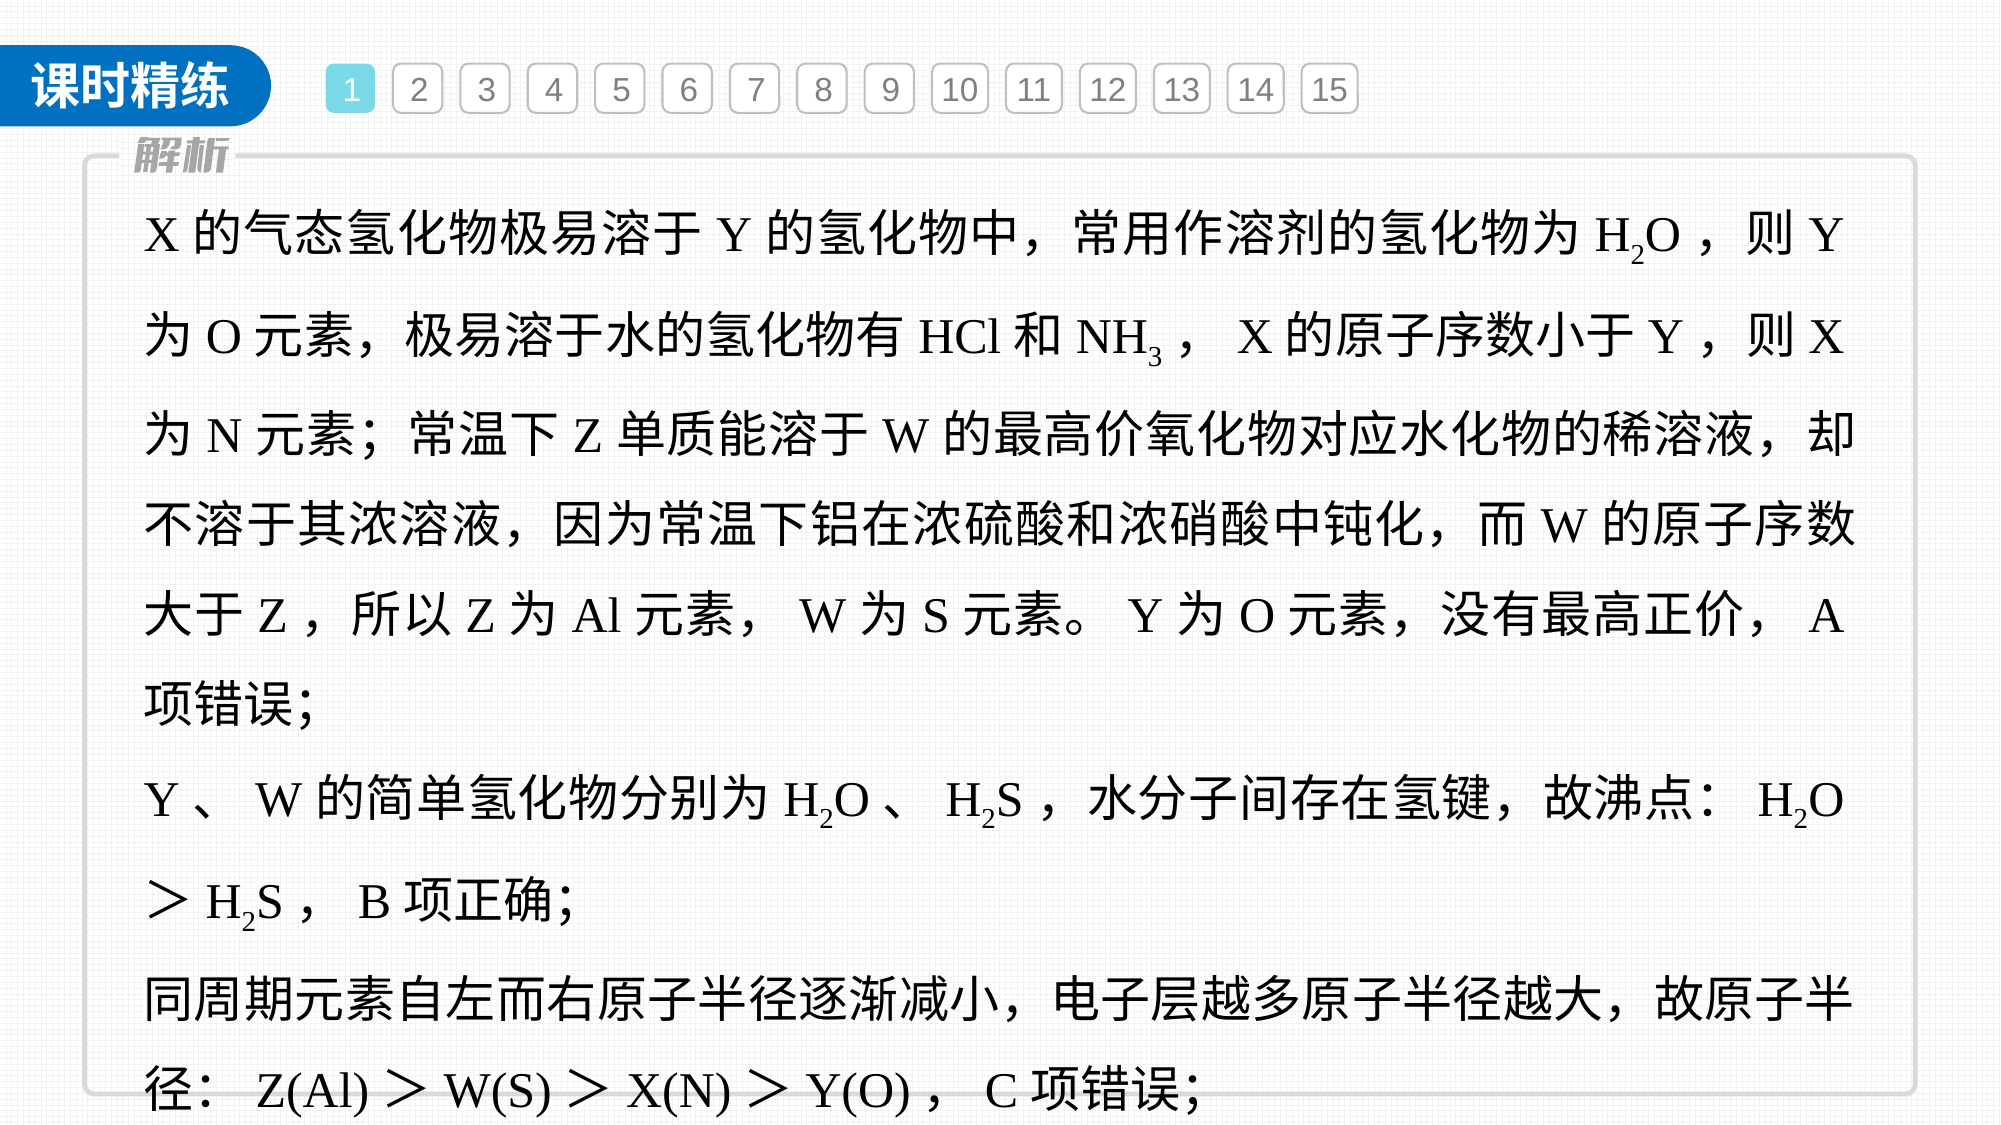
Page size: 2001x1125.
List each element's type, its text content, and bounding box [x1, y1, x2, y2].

text_box 1 [324, 62, 376, 114]
text_box 9 [863, 62, 916, 114]
text_box 8 [796, 62, 848, 114]
text_box 6 [661, 62, 713, 114]
text_box 11 [1004, 62, 1064, 114]
text_box 15 [1300, 62, 1359, 114]
text_box 3 [459, 62, 511, 114]
text_box 5 [594, 62, 646, 114]
text_box X的气态氢化物极易溶于Y的氢化物中，常用作溶剂的氢化物为H2O，则Y为O元素，极易溶于水的氢化物有HCl和NH3，X的原子序数小于Y，则X为N元素；常温下Z单质能溶于W的最高价氧化物对应水化物的稀溶液，却不溶于其浓溶液，因为常温下铝在浓硫酸和浓硝酸中钝化，而W的原子序数大于Z，所以Z为Al元素，W为S元素。Y为O元素，没有最高正价，A项错误； Y、W的简单氢化物分别为H2O、H2S，水分子间存在氢键，故沸点：H2O＞H2S，B项正确； 同周期元素自左而右原子半径逐渐减小，电子层越多原子半径越大，故原子半径：Z(Al)＞W(S)＞X(N)＞Y(O)，C项错误； Al与O只能形成Al2O3，D项错误。 [128, 1094, 1871, 1125]
text_box 10 [930, 62, 990, 114]
text_box 13 [1152, 62, 1211, 114]
text_box 14 [1226, 62, 1285, 114]
text_box 7 [728, 62, 781, 114]
text_box 2 [391, 62, 444, 114]
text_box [84, 137, 1916, 1094]
text_box 12 [1078, 62, 1138, 114]
text_box 4 [526, 62, 579, 114]
